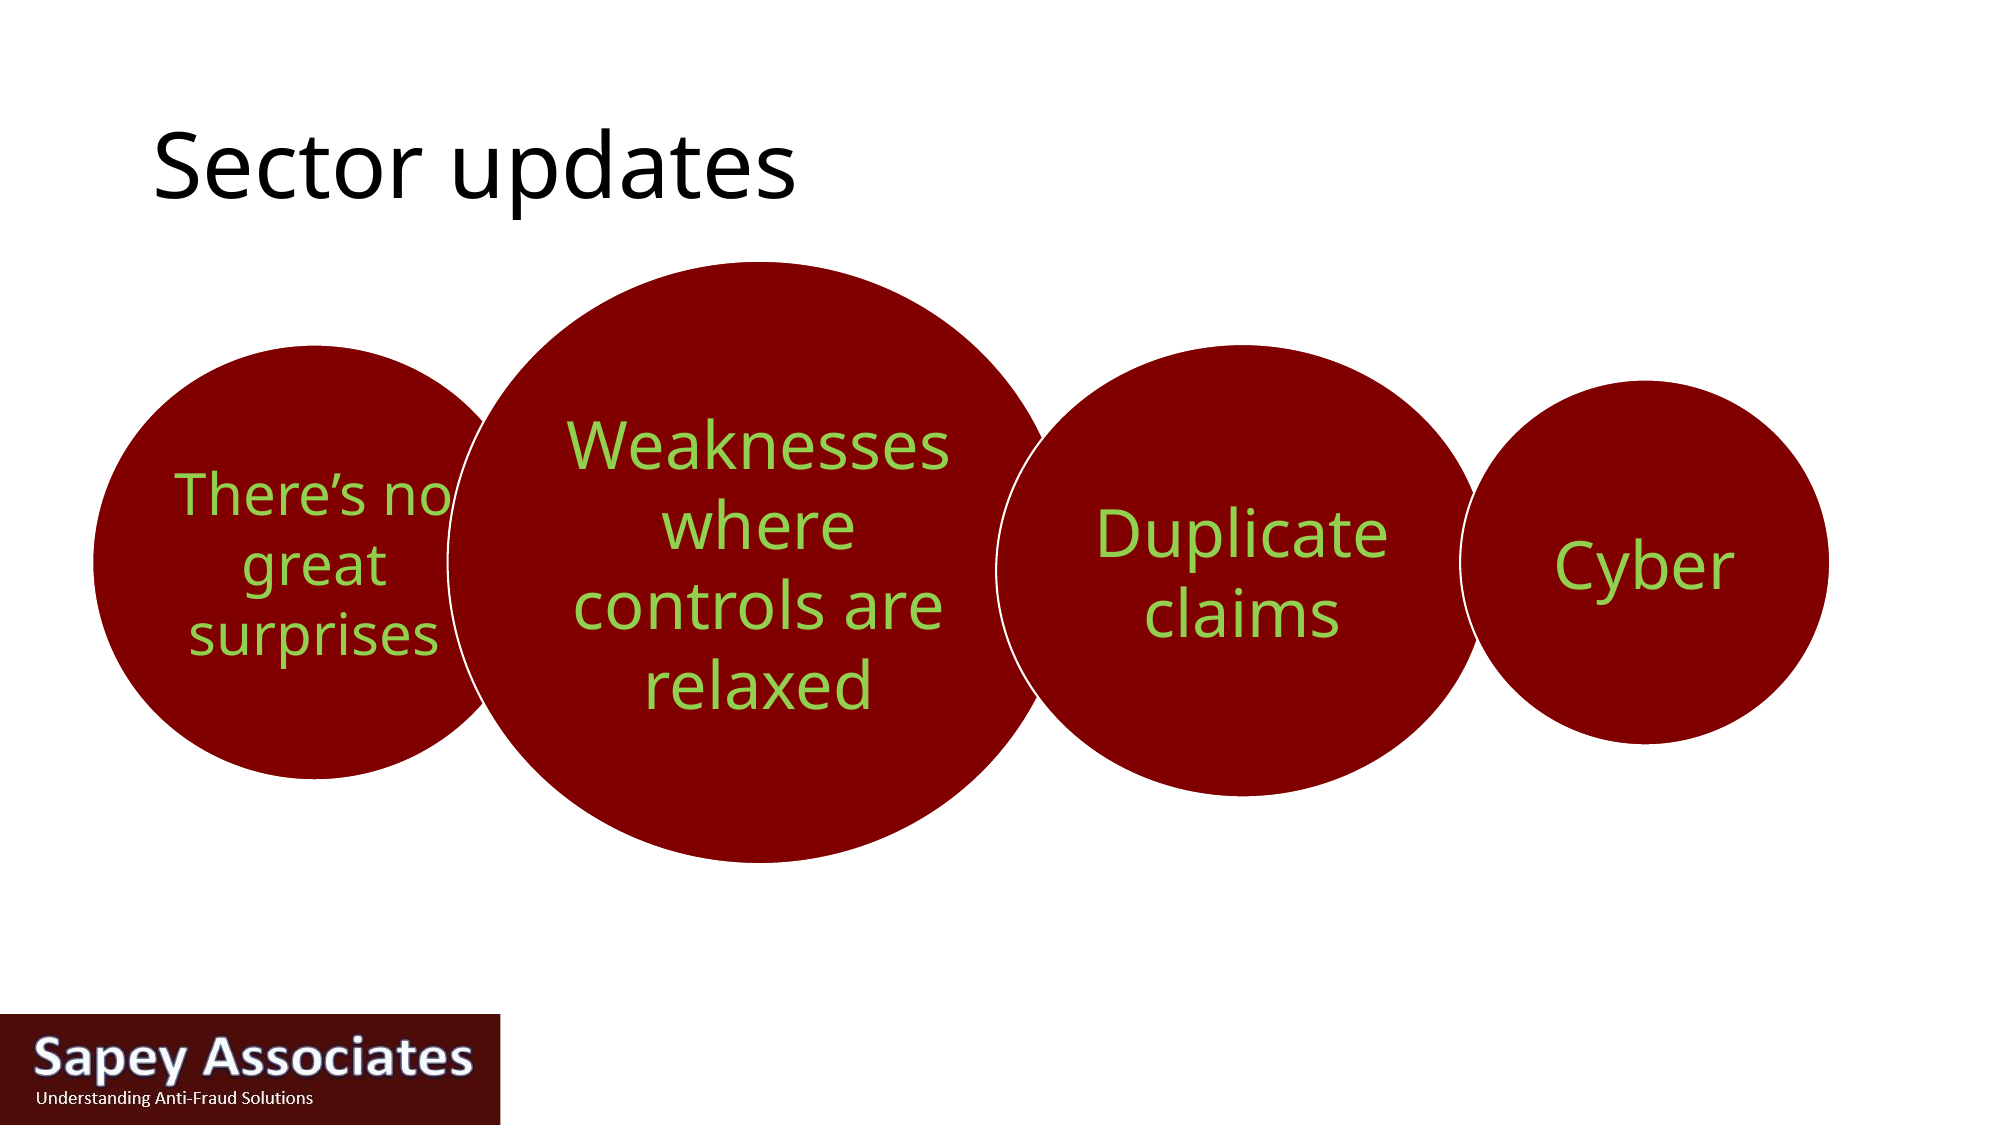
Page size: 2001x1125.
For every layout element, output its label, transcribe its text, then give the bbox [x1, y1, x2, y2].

title Sector updates [137, 59, 1863, 278]
text_box Cyber [1459, 378, 1832, 747]
picture [0, 1014, 501, 1125]
text_box Duplicate claims [995, 343, 1478, 799]
text_box There’s no great surprises [91, 343, 483, 782]
text_box Weaknesses where controls are relaxed [446, 259, 1043, 866]
